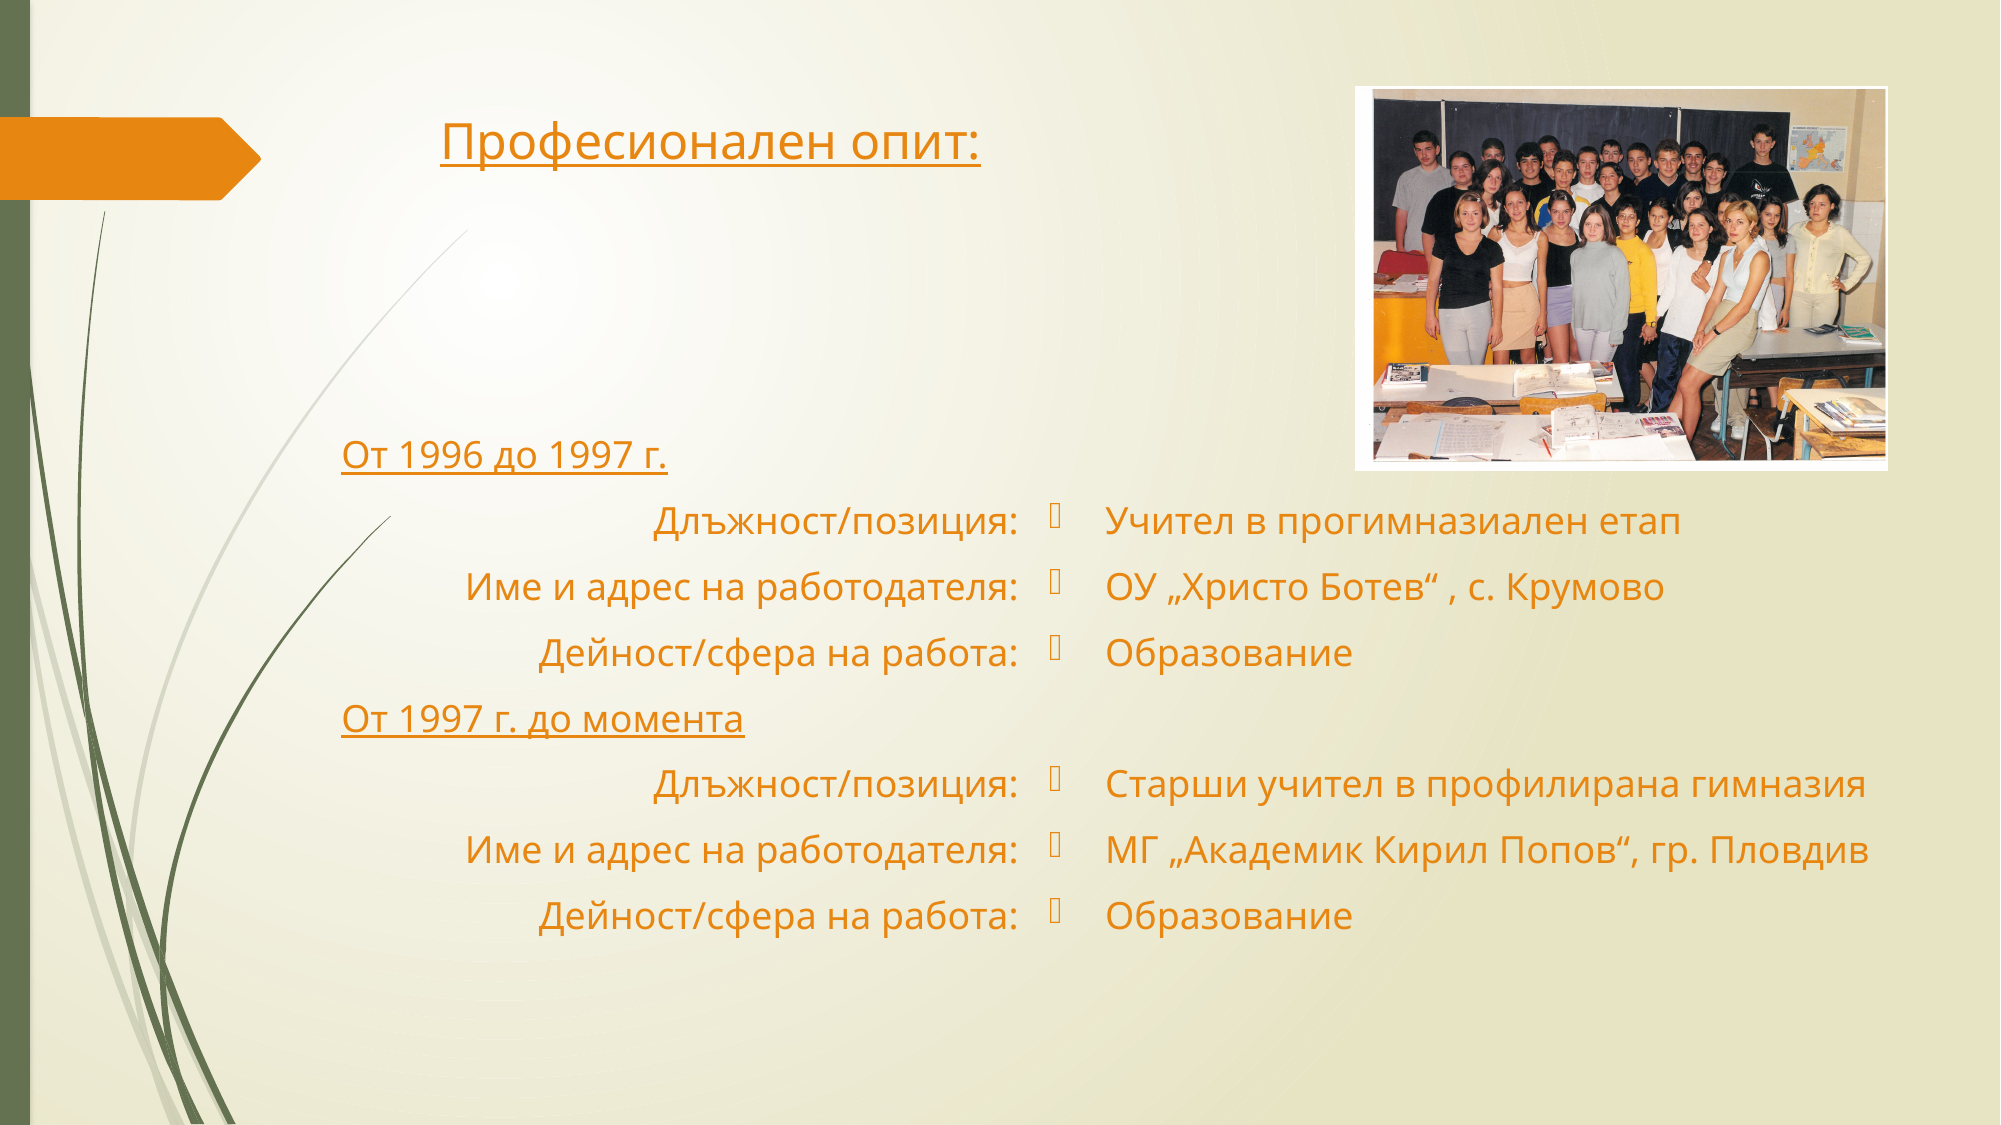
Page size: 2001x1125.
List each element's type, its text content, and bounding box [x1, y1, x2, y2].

list Учител в прогимназиален етап ОУ „Христо Ботев“ , с. Крумово Образование Старши учител в профилирана гимназия МГ „Академик Кирил Попов“, гр. Пловдив Образование [1033, 423, 1939, 1044]
title Професионален опит: [425, 102, 1350, 197]
picture [1355, 86, 1888, 471]
list От 1996 до 1997 г. Длъжност/позиция: Име и адрес на работодателя: Дейност/сфера на работа: От 1997 г. до момента Длъжност/позиция: Име и адрес на работодателя: Дейност/сфера на работа: [326, 423, 1033, 1044]
